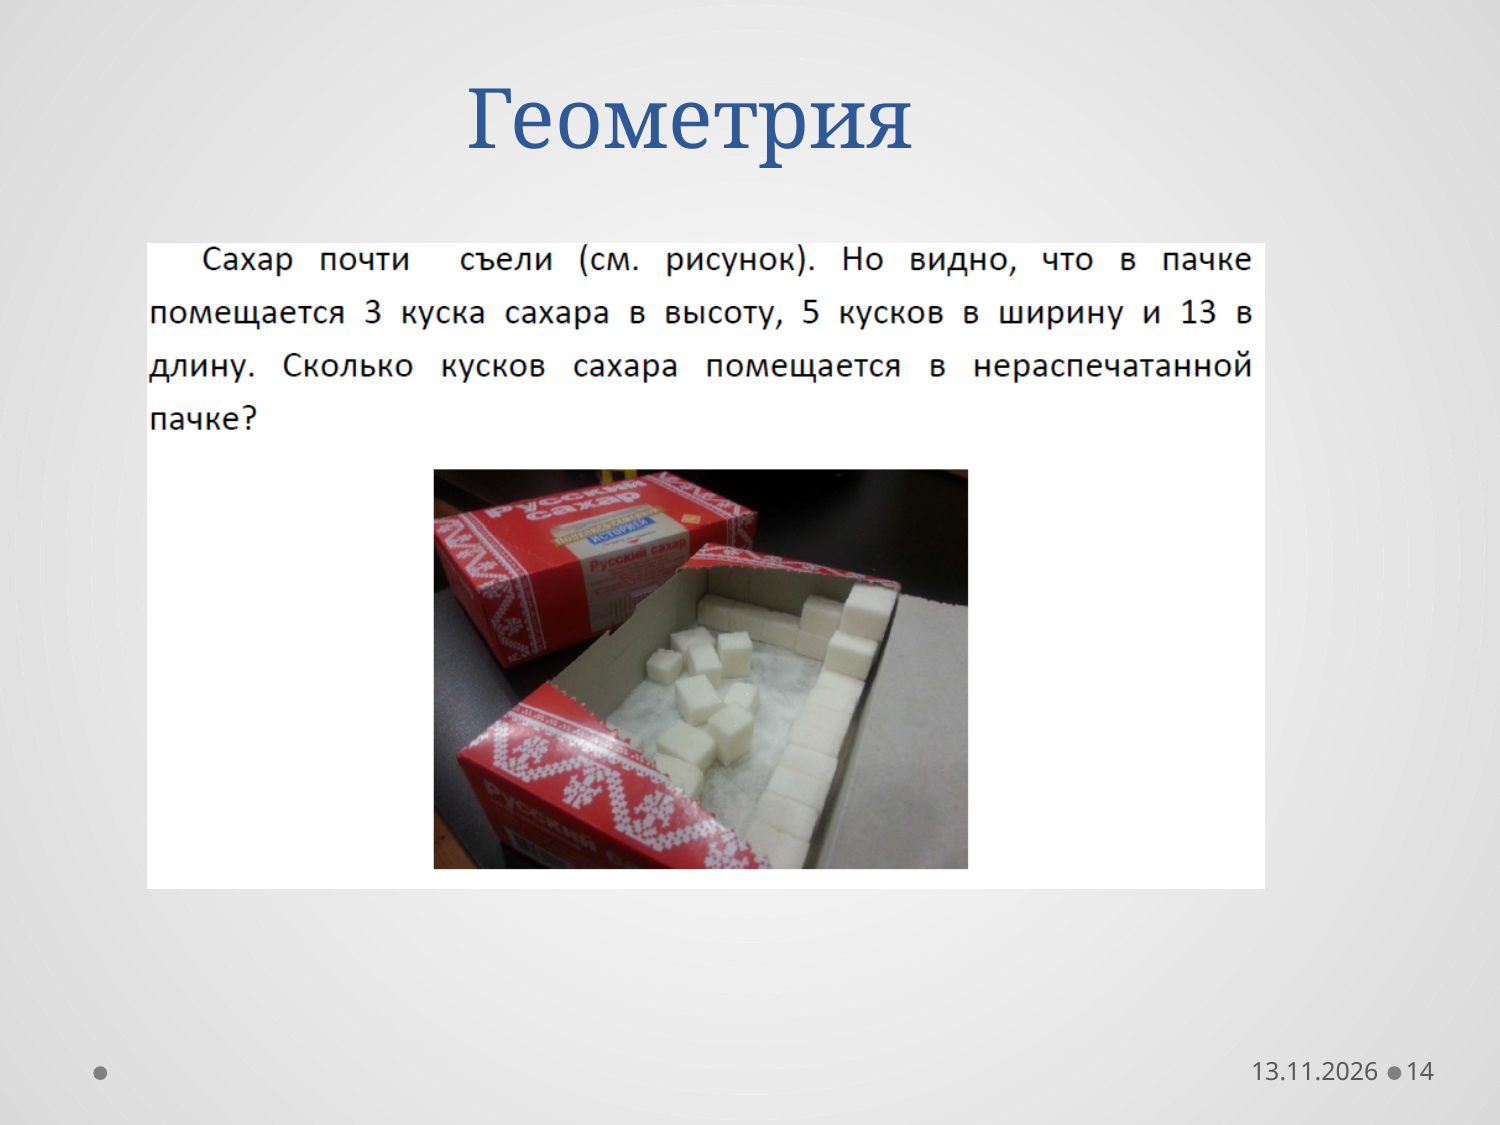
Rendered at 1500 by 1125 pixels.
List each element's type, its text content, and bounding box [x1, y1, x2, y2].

picture [147, 243, 1265, 889]
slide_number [1043, 1042, 1386, 1103]
title Геометрия [64, 66, 1315, 173]
slide_number 14 [1401, 1042, 1494, 1103]
